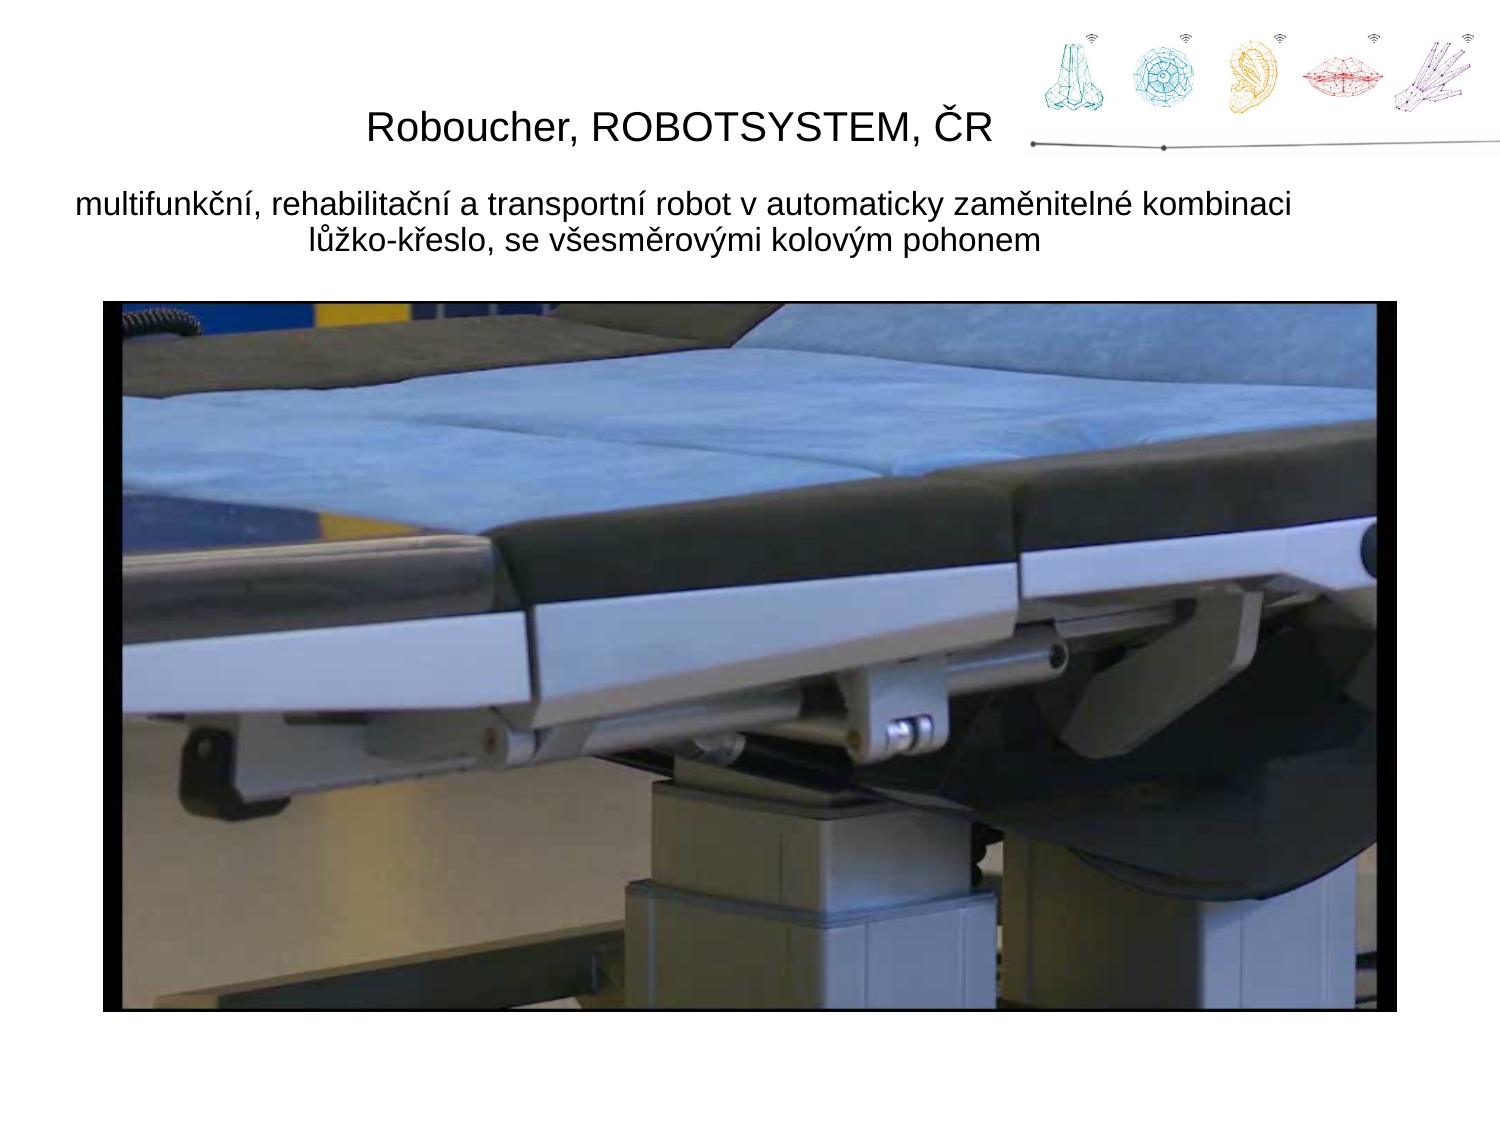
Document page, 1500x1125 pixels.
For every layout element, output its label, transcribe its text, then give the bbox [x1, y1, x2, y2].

title Roboucher, ROBOTSYSTEM, ČR multifunkční, rehabilitační a transportní robot v automaticky zaměnitelné kombinaci lůžko-křeslo, se všesměrovými kolovým pohonem [33, 73, 1327, 291]
picture [1021, 129, 1500, 157]
picture [1037, 25, 1486, 121]
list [103, 300, 1397, 1012]
